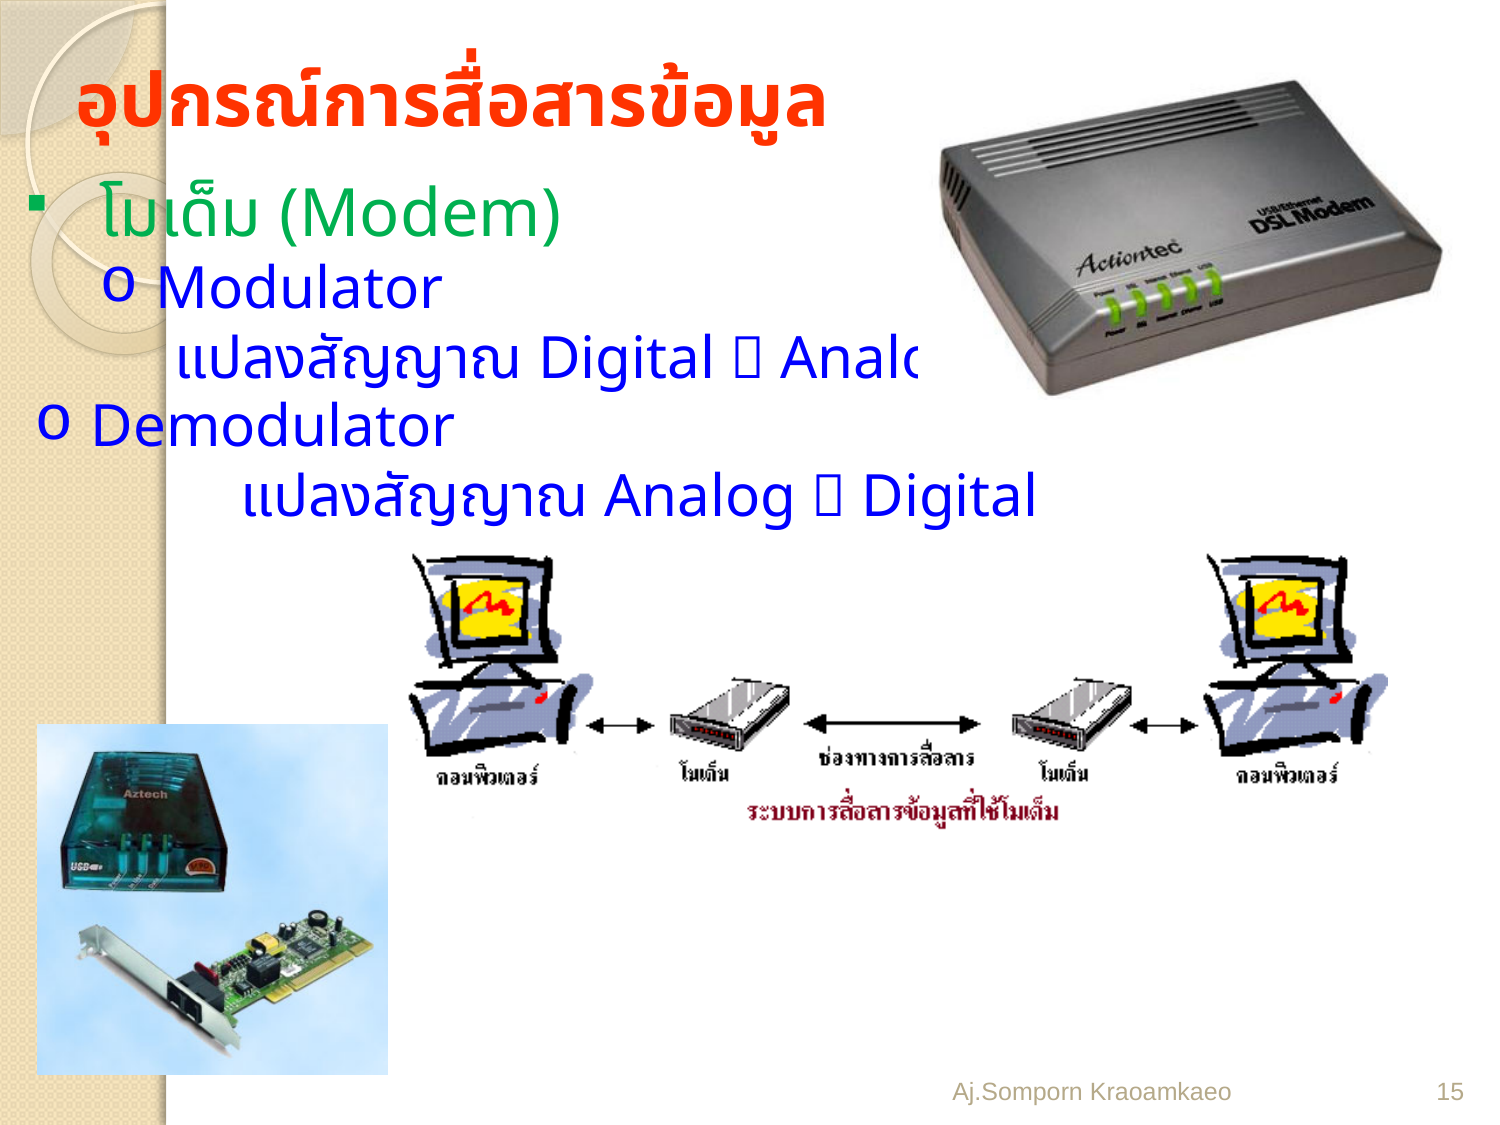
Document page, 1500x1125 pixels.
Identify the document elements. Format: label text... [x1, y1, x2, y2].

footer Aj.Somporn Kraoamkaeo [937, 1034, 1413, 1113]
text_box Demodulator แปลงสัญญาณ Analog  Digital [0, 310, 1167, 535]
picture [37, 724, 388, 1076]
text_box อุปกรณ์การสื่อสารข้อมูล [60, 44, 845, 149]
text_box โมเด็ม (Modem) Modulator แปลงสัญญาณ Digital  Analog [9, 162, 910, 310]
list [396, 549, 1388, 838]
picture [917, 62, 1463, 401]
slide_number 15 [1413, 1034, 1488, 1113]
